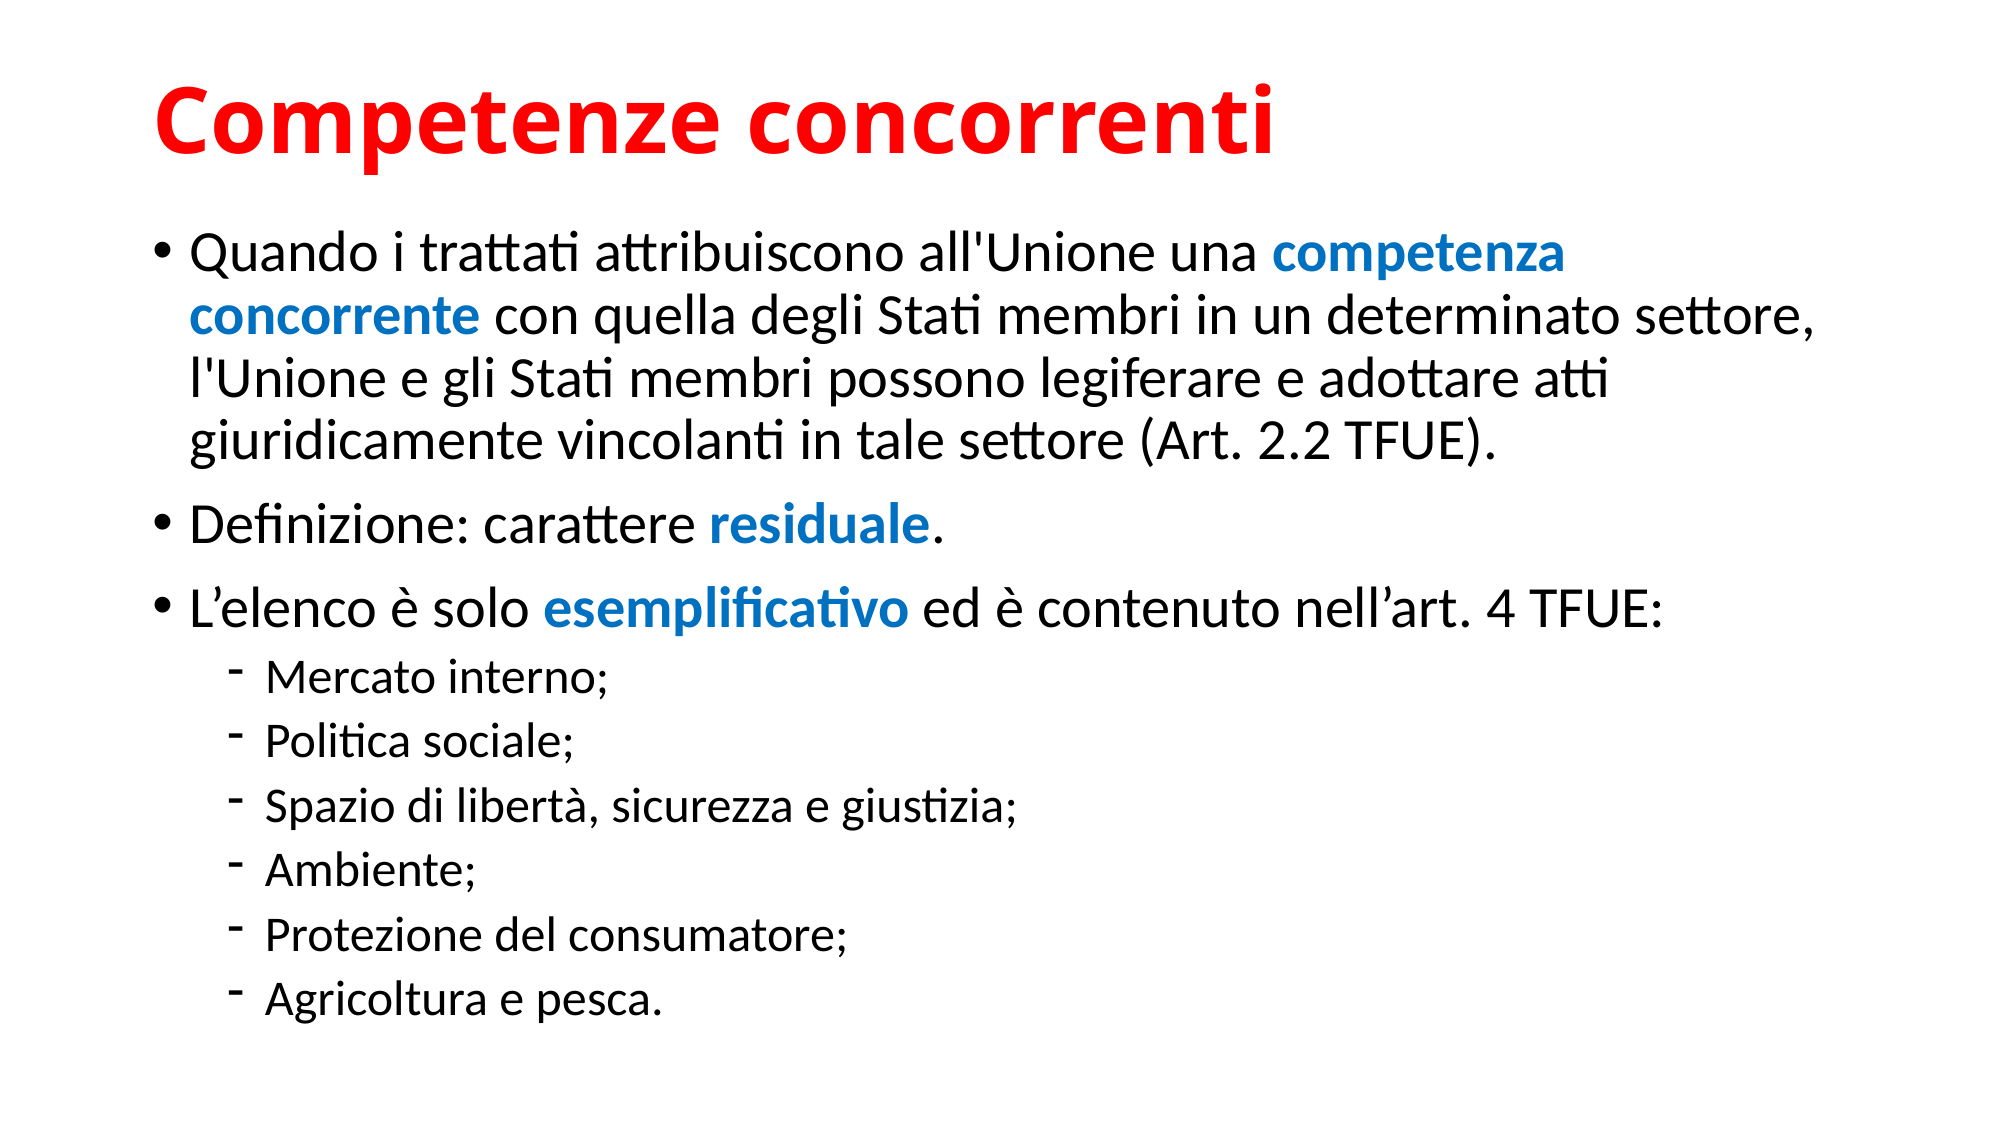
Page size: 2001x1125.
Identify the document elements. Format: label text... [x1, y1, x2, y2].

title Competenze concorrenti [137, 59, 1863, 187]
list Quando i trattati attribuiscono all'Unione una competenza concorrente con quella degli Stati membri in un determinato settore, l'Unione e gli Stati membri possono legiferare e adottare atti giuridicamente vincolanti in tale settore (Art. 2.2 TFUE). Definizione: carattere residuale. L’elenco è solo esemplificativo ed è contenuto nell’art. 4 TFUE: Mercato interno; Politica sociale; Spazio di libertà, sicurezza e giustizia; Ambiente; Protezione del consumatore; Agricoltura e pesca. [137, 213, 1863, 1050]
